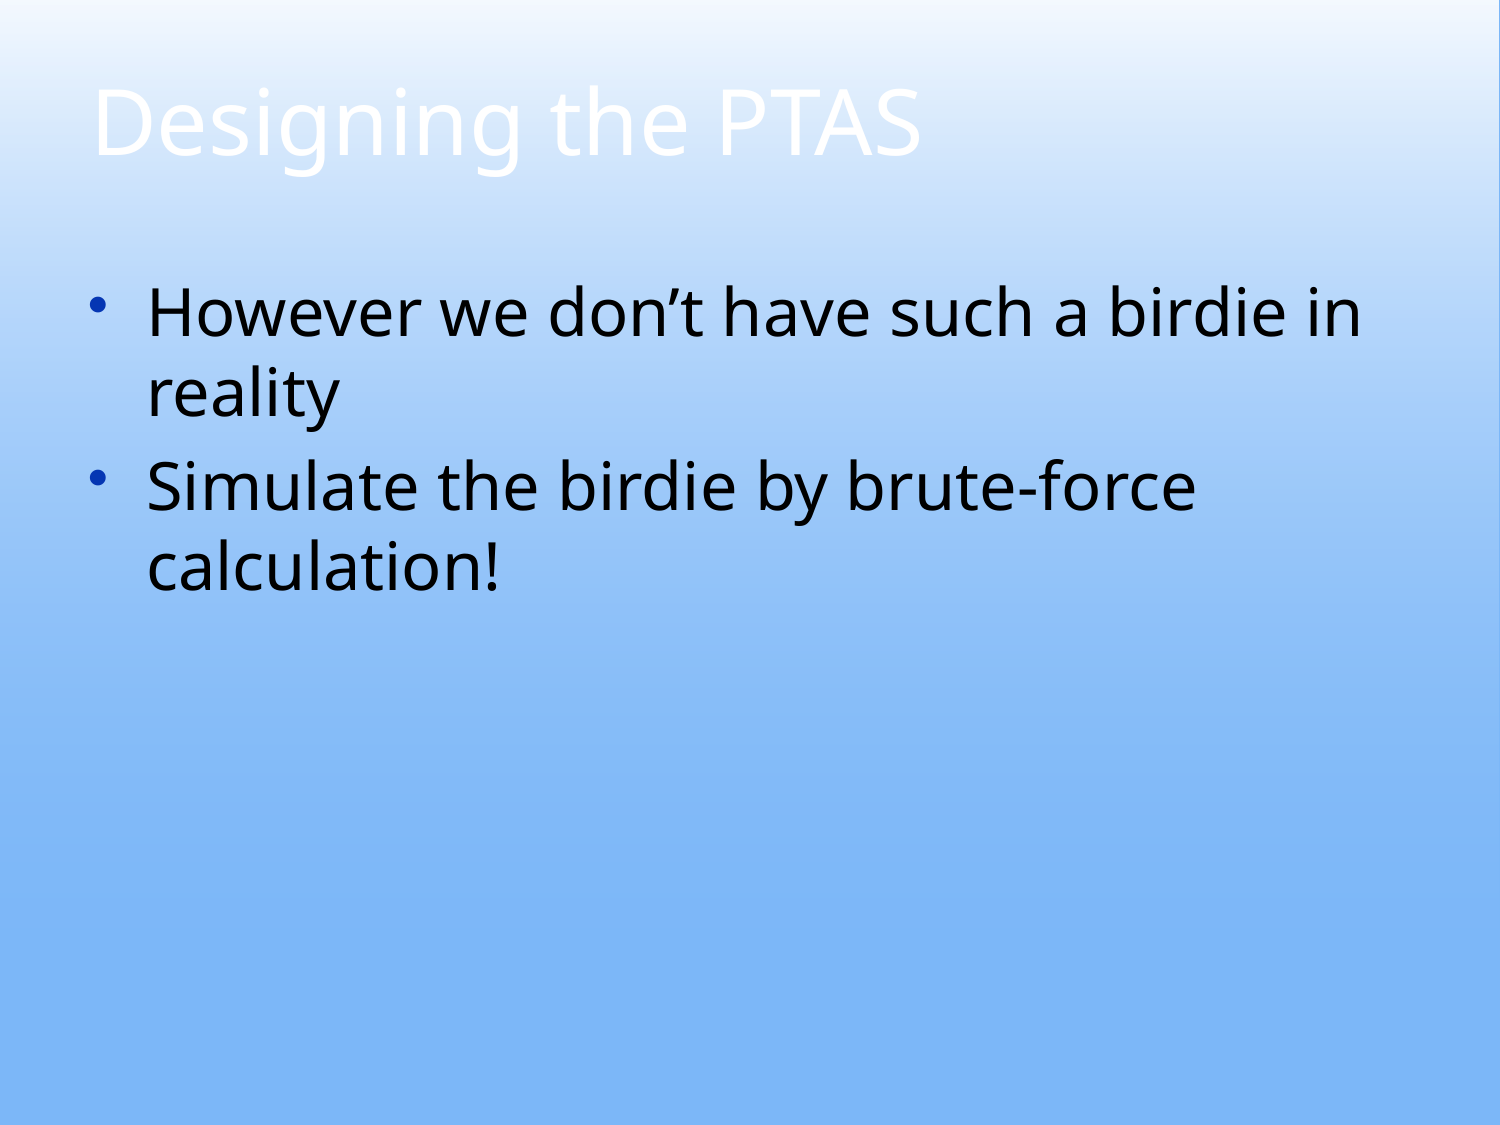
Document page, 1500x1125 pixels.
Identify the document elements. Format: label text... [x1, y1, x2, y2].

list However we don’t have such a birdie in reality Simulate the birdie by brute-force calculation! [75, 262, 1425, 1005]
title Designing the PTAS [75, 24, 1425, 213]
